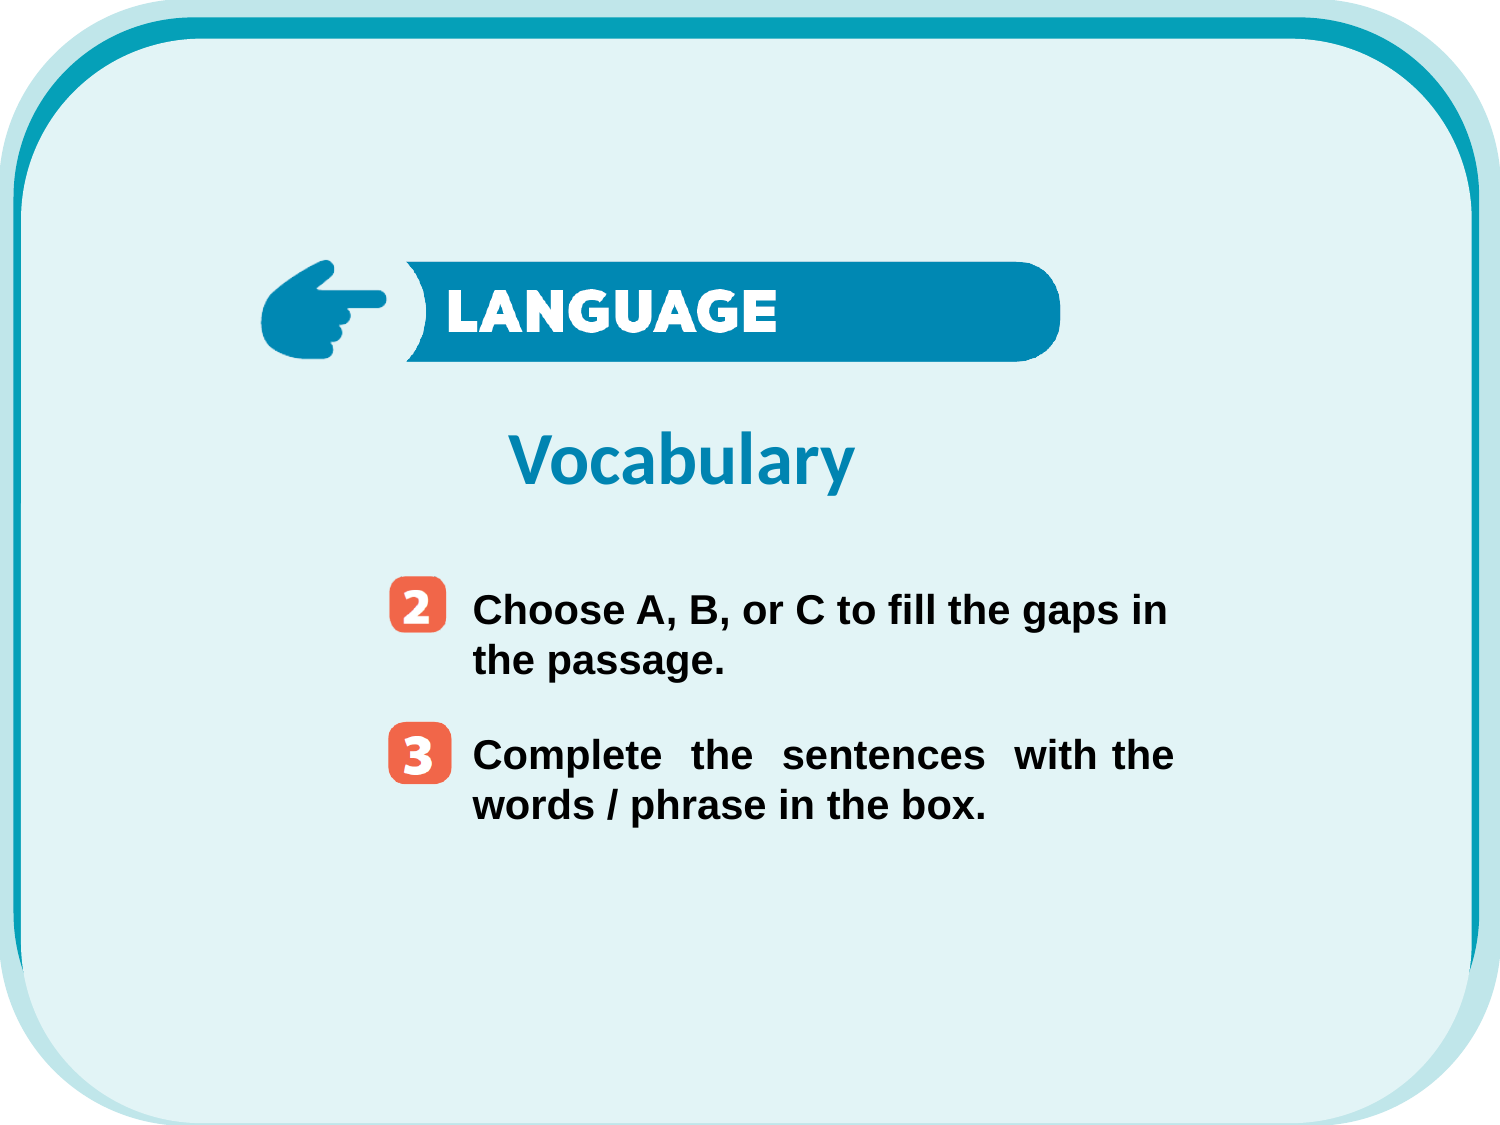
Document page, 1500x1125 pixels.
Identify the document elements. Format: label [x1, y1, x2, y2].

text_box [245, 244, 1254, 837]
text_box [0, 0, 1500, 1125]
